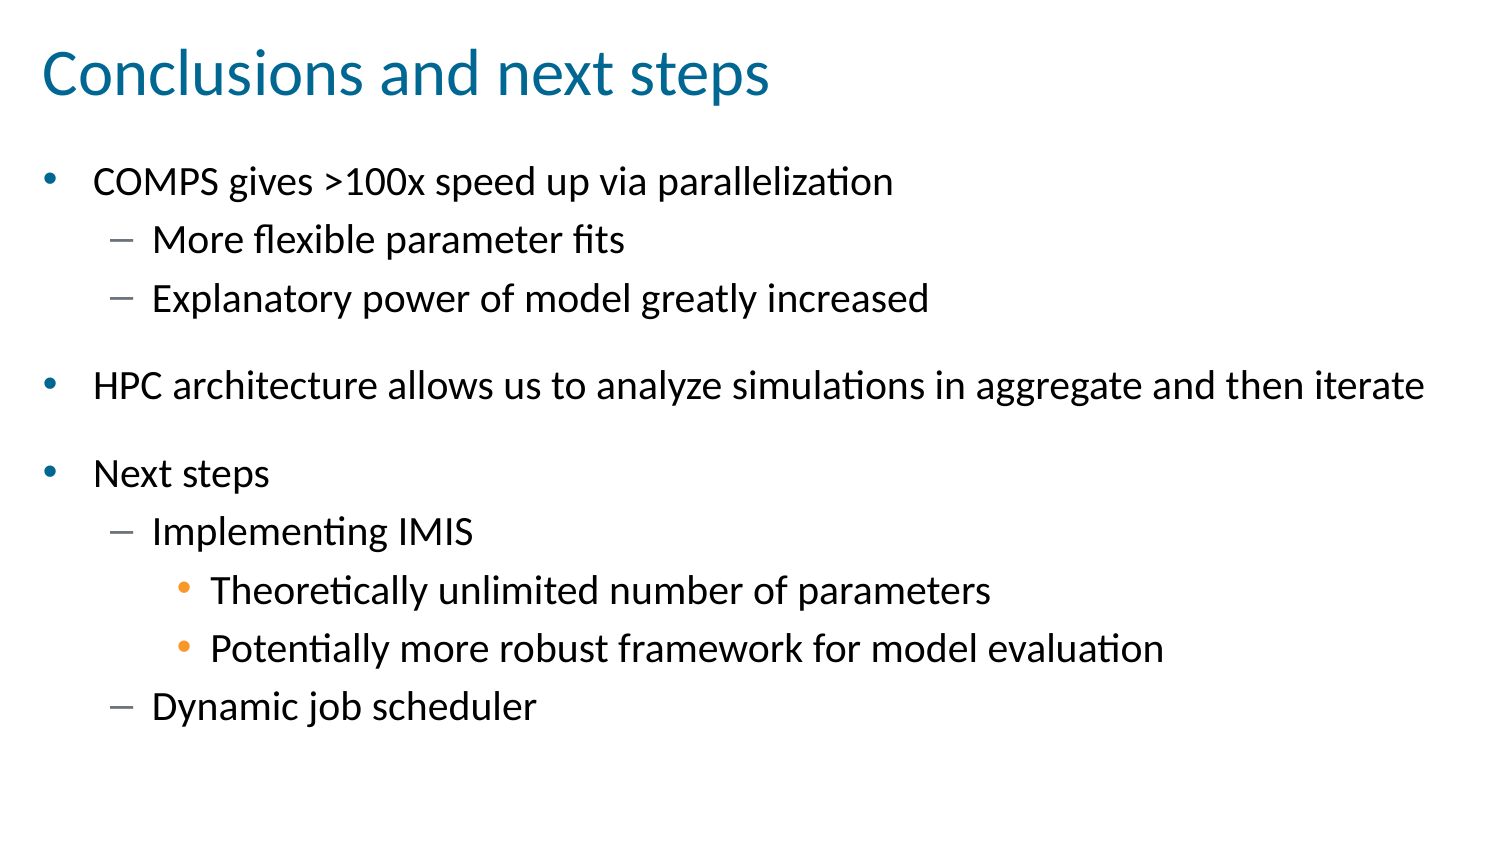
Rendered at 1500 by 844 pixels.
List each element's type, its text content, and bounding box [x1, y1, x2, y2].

list COMPS gives >100x speed up via parallelization More flexible parameter fits Explanatory power of model greatly increased HPC architecture allows us to analyze simulations in aggregate and then iterate Next steps Implementing IMIS Theoretically unlimited number of parameters Potentially more robust framework for model evaluation Dynamic job scheduler [29, 146, 1463, 754]
title Conclusions and next steps [29, 21, 1463, 122]
